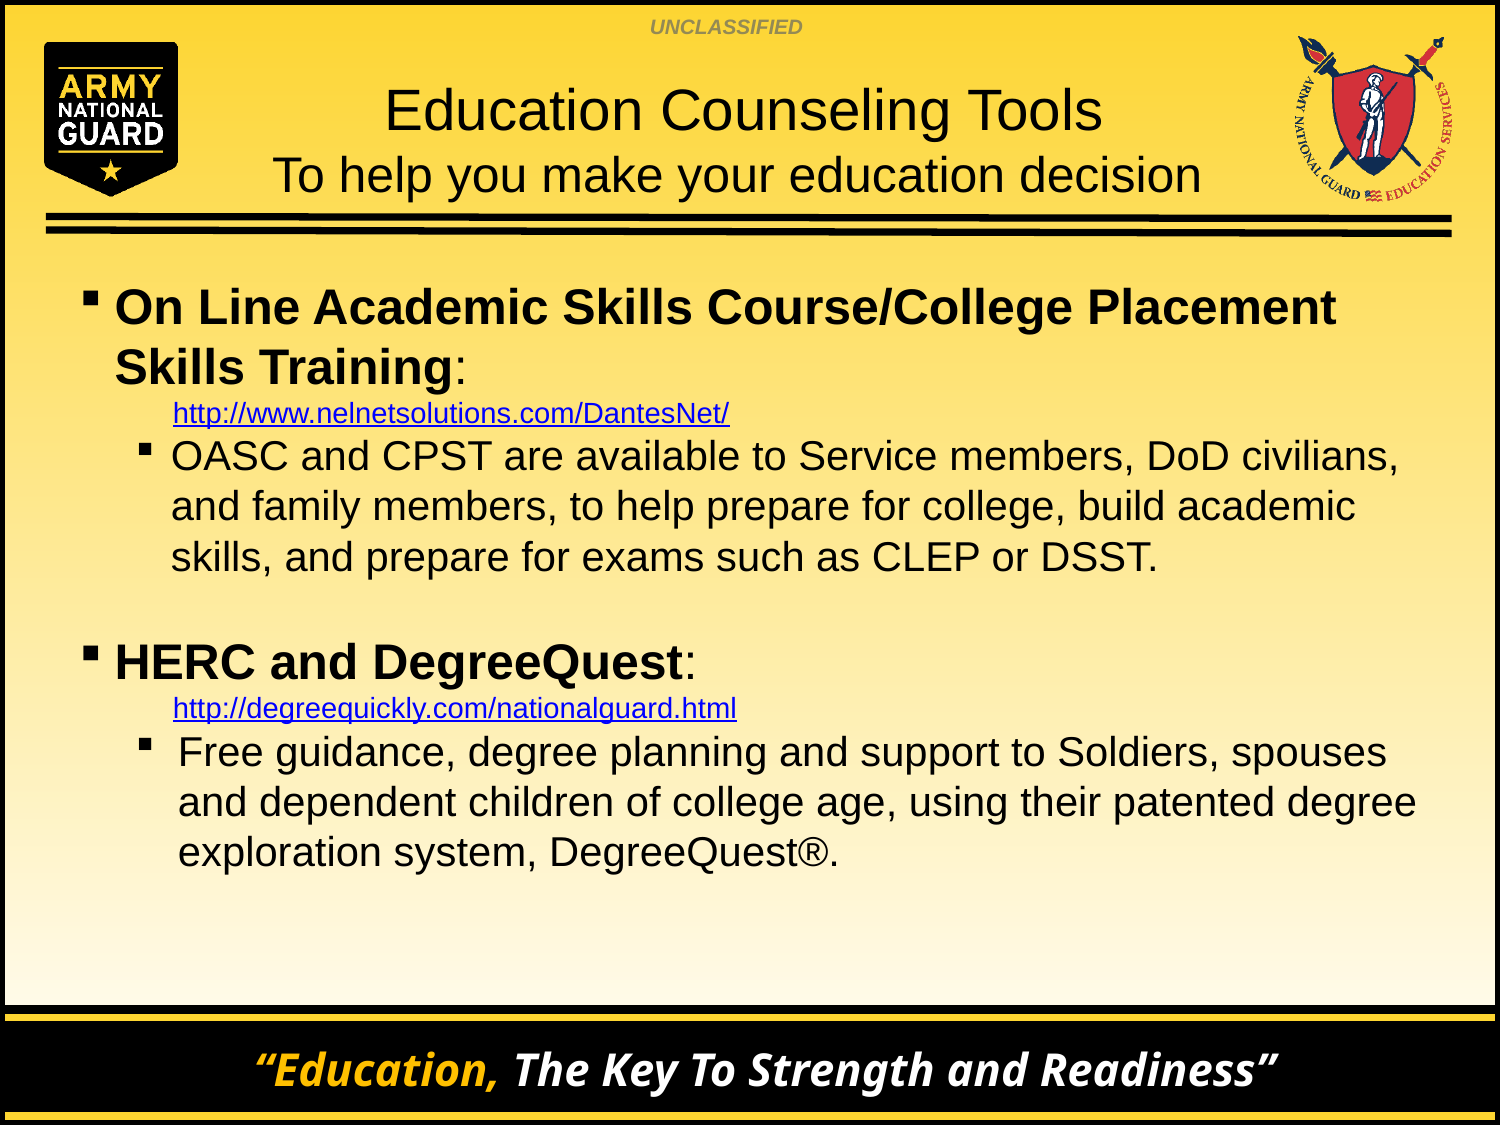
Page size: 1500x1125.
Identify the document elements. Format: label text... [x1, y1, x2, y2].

picture [1295, 36, 1452, 202]
slide_number [1116, 1043, 1425, 1104]
text_box On Line Academic Skills Course/College Placement Skills Training: http://www.nelnetsolutions.com/DantesNet/ OASC and CPST are available to Service members, DoD civilians, and family members, to help prepare for college, build academic skills, and prepare for exams such as CLEP or DSST. HERC and DegreeQuest: http://degreequickly.com/nationalguard.html Free guidance, degree planning and support to Soldiers, spouses and dependent children of college age, using their patented degree exploration system, DegreeQuest®. [0, 266, 1442, 932]
picture [2, 0, 219, 239]
text_box Education Counseling Tools To help you make your education decision [168, 64, 1321, 270]
